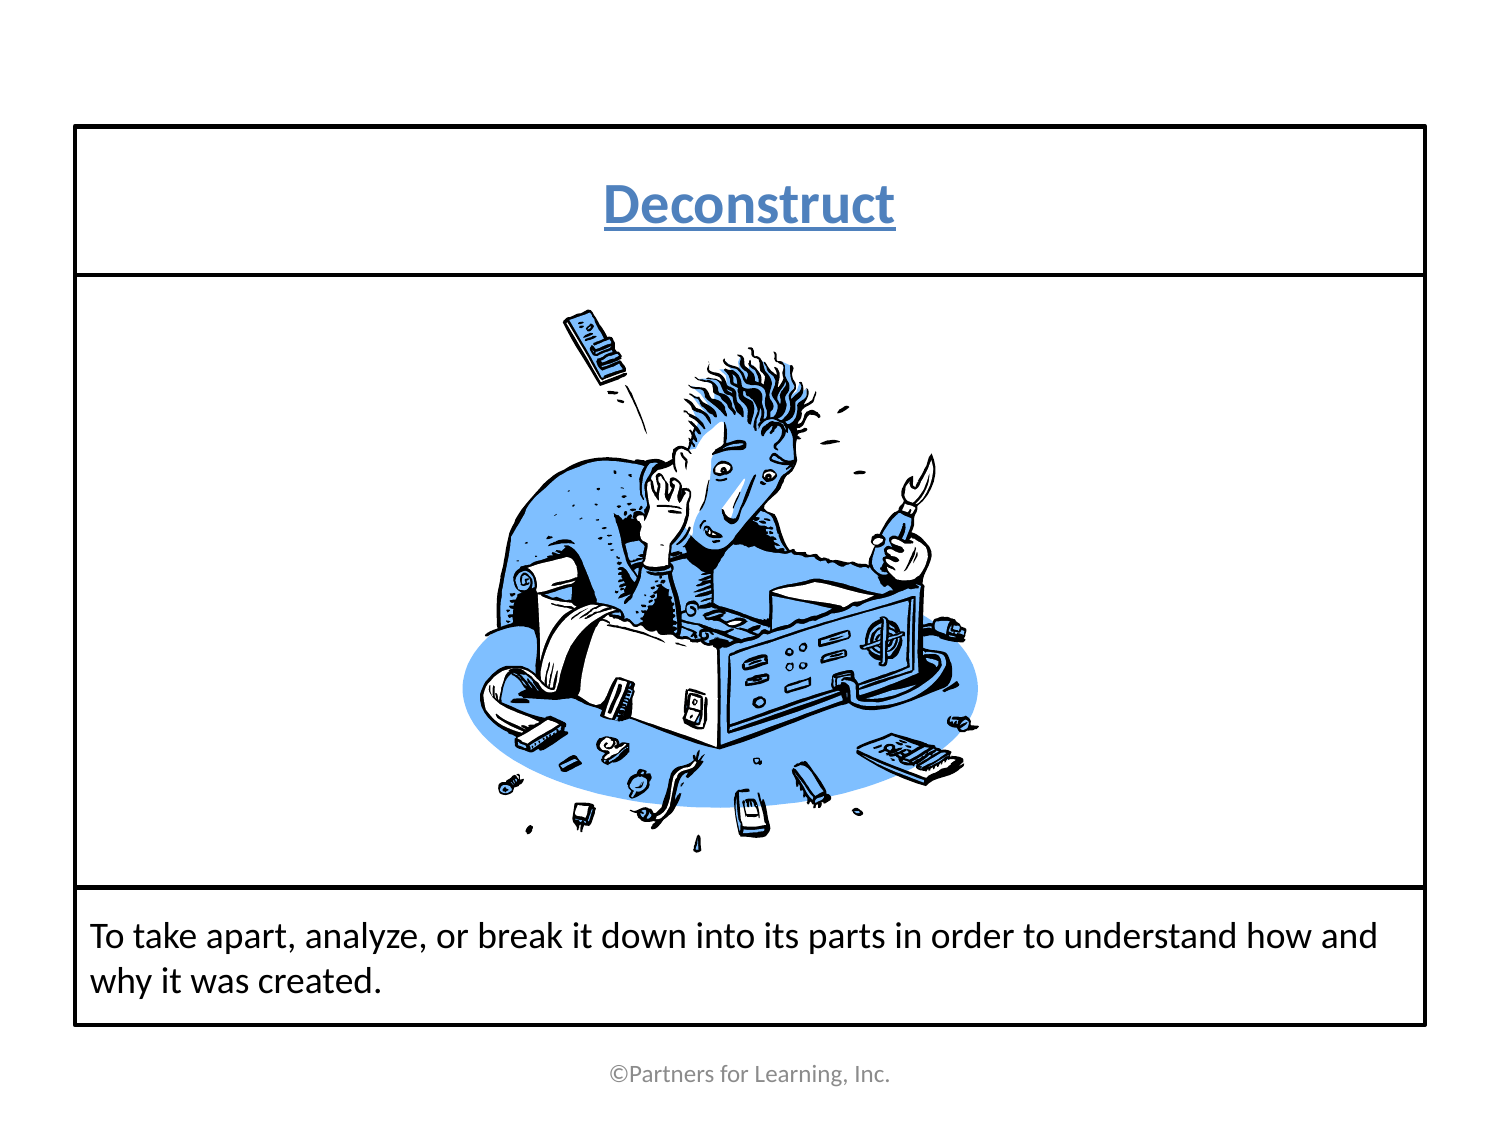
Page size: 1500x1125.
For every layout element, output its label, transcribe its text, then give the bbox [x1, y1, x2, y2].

footer ©Partners for Learning, Inc. [512, 1042, 988, 1103]
list To take apart, analyze, or break it down into its parts in order to understand how and why it was created. [75, 887, 1425, 1025]
picture [462, 308, 980, 854]
list Deconstruct [75, 125, 1425, 275]
